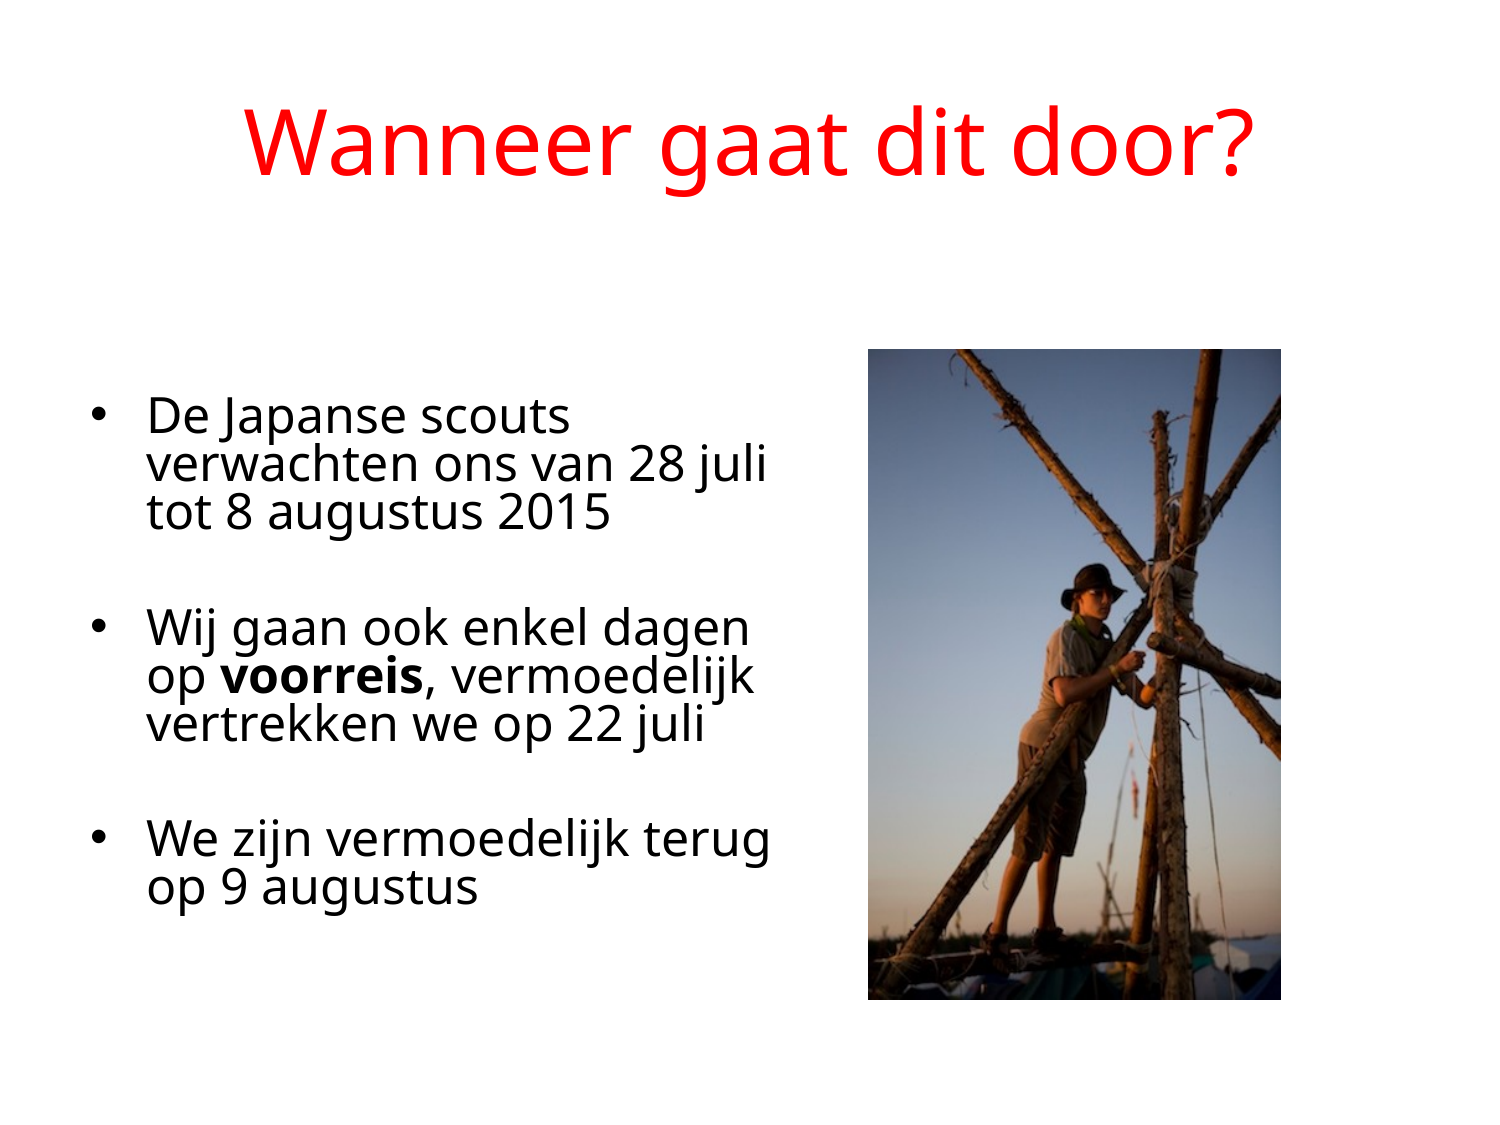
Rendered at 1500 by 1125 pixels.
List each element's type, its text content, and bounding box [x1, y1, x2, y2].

text_box De Japanse scouts verwachten ons van 28 juli tot 8 augustus 2015 Wij gaan ook enkel dagen op voorreis, vermoedelijk vertrekken we op 22 juli We zijn vermoedelijk terug op 9 augustus [75, 387, 832, 1005]
title Wanneer gaat dit door? [75, 45, 1425, 233]
picture [867, 349, 1281, 1000]
